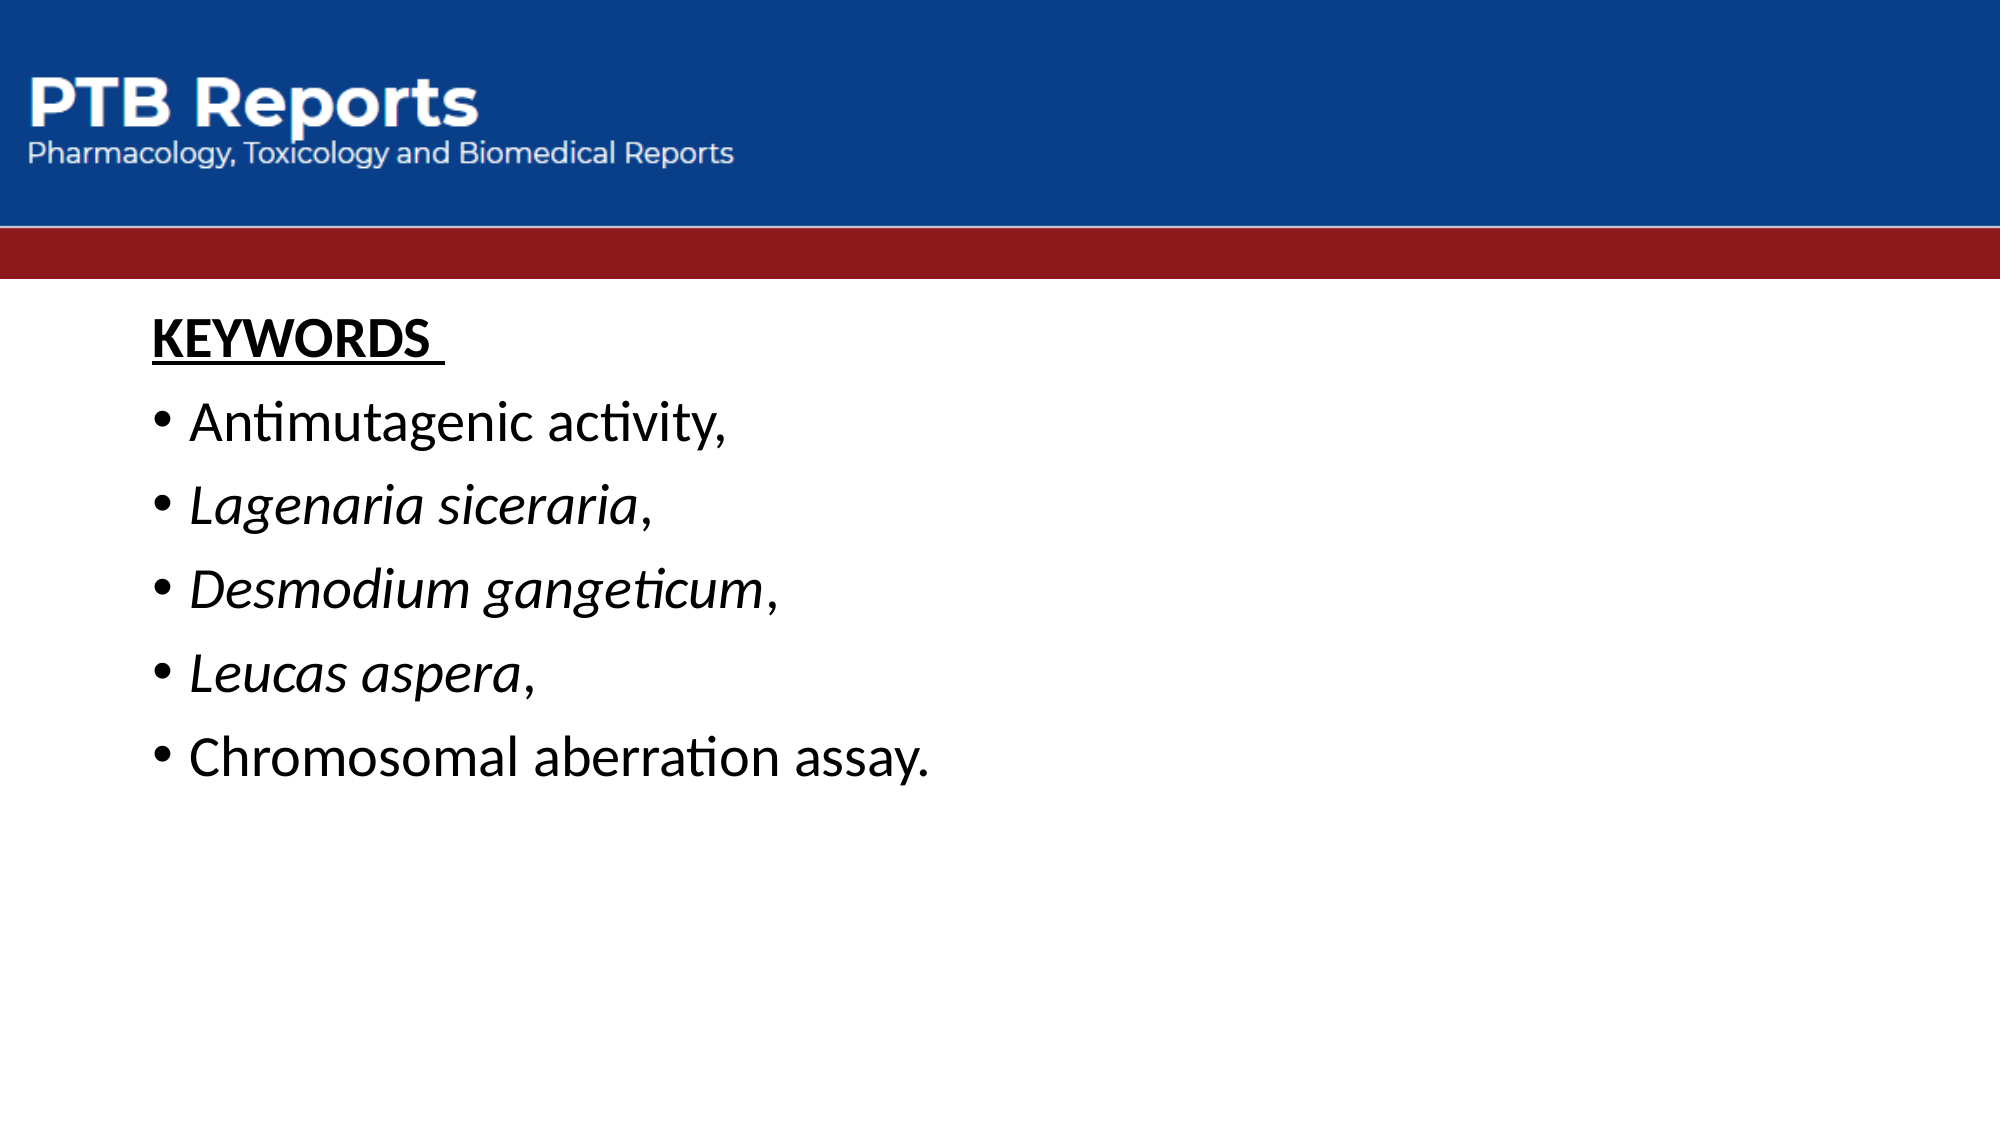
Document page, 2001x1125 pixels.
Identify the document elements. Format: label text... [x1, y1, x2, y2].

picture [0, 0, 2000, 279]
list KEYWORDS Antimutagenic activity, Lagenaria siceraria, Desmodium gangeticum, Leucas aspera, Chromosomal aberration assay. [137, 299, 1863, 1014]
